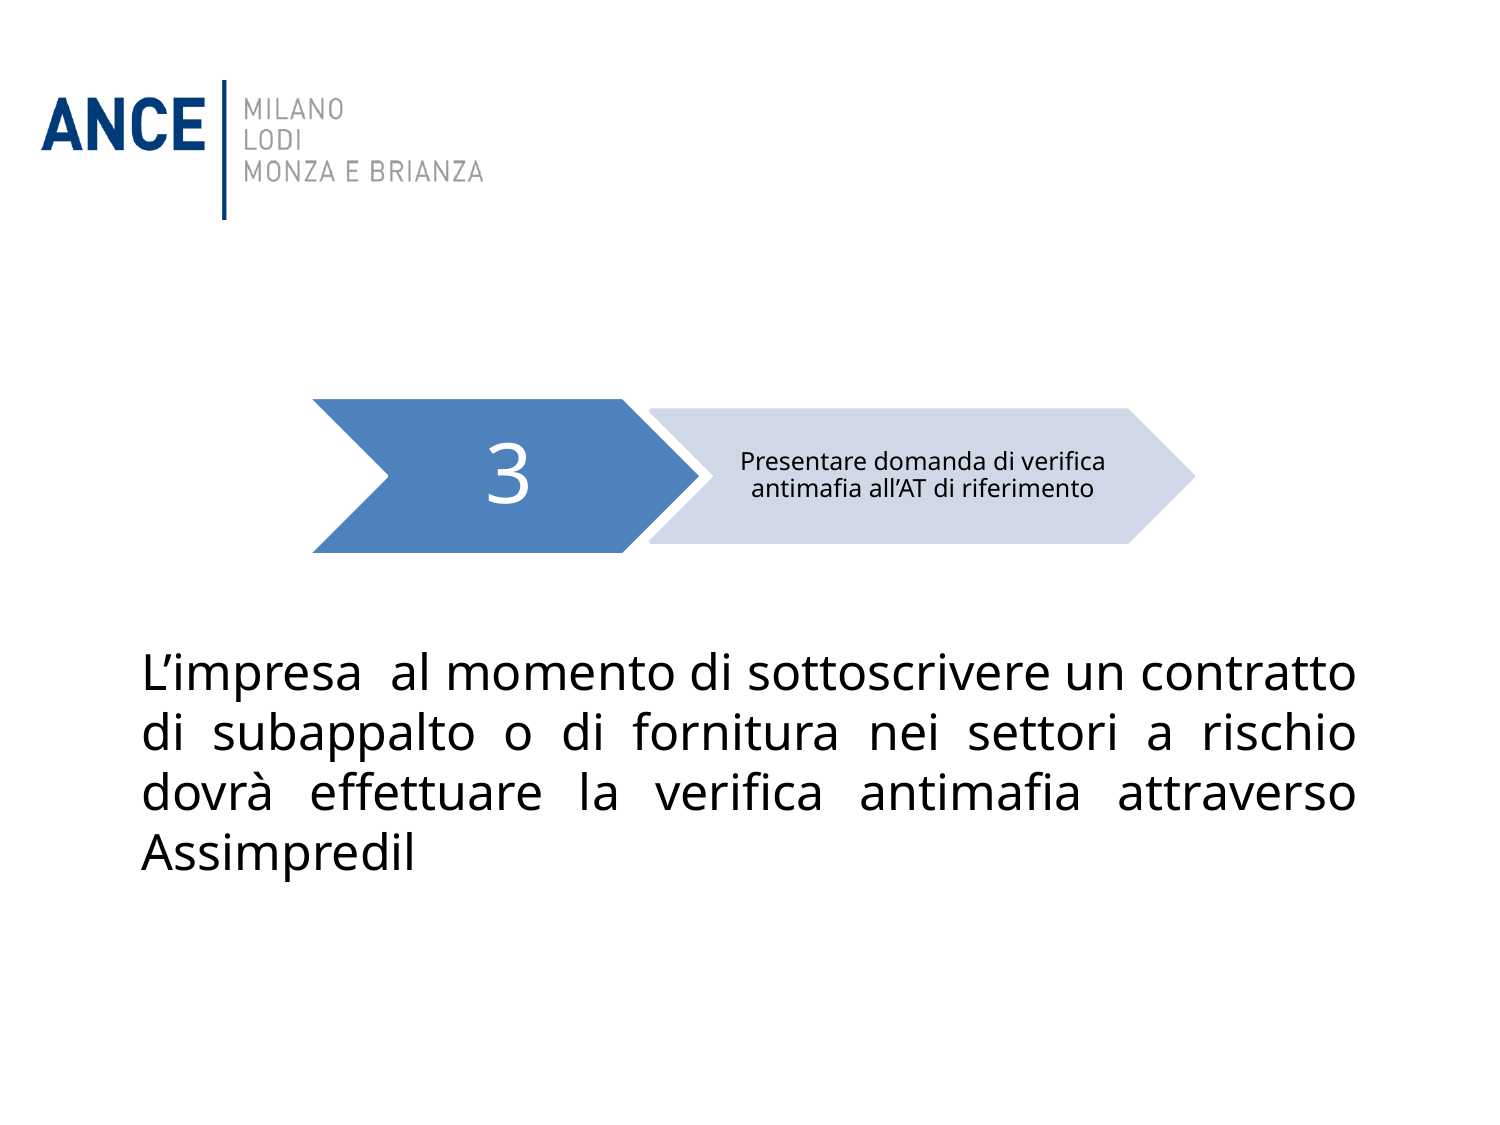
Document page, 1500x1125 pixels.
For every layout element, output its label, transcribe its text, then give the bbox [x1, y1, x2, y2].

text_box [306, 396, 703, 556]
picture [41, 80, 483, 220]
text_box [650, 410, 1194, 543]
text_box L’impresa al momento di sottoscrivere un contratto di subappalto o di fornitura nei settori a rischio dovrà effettuare la verifica antimafia attraverso Assimpredil [126, 633, 1373, 889]
